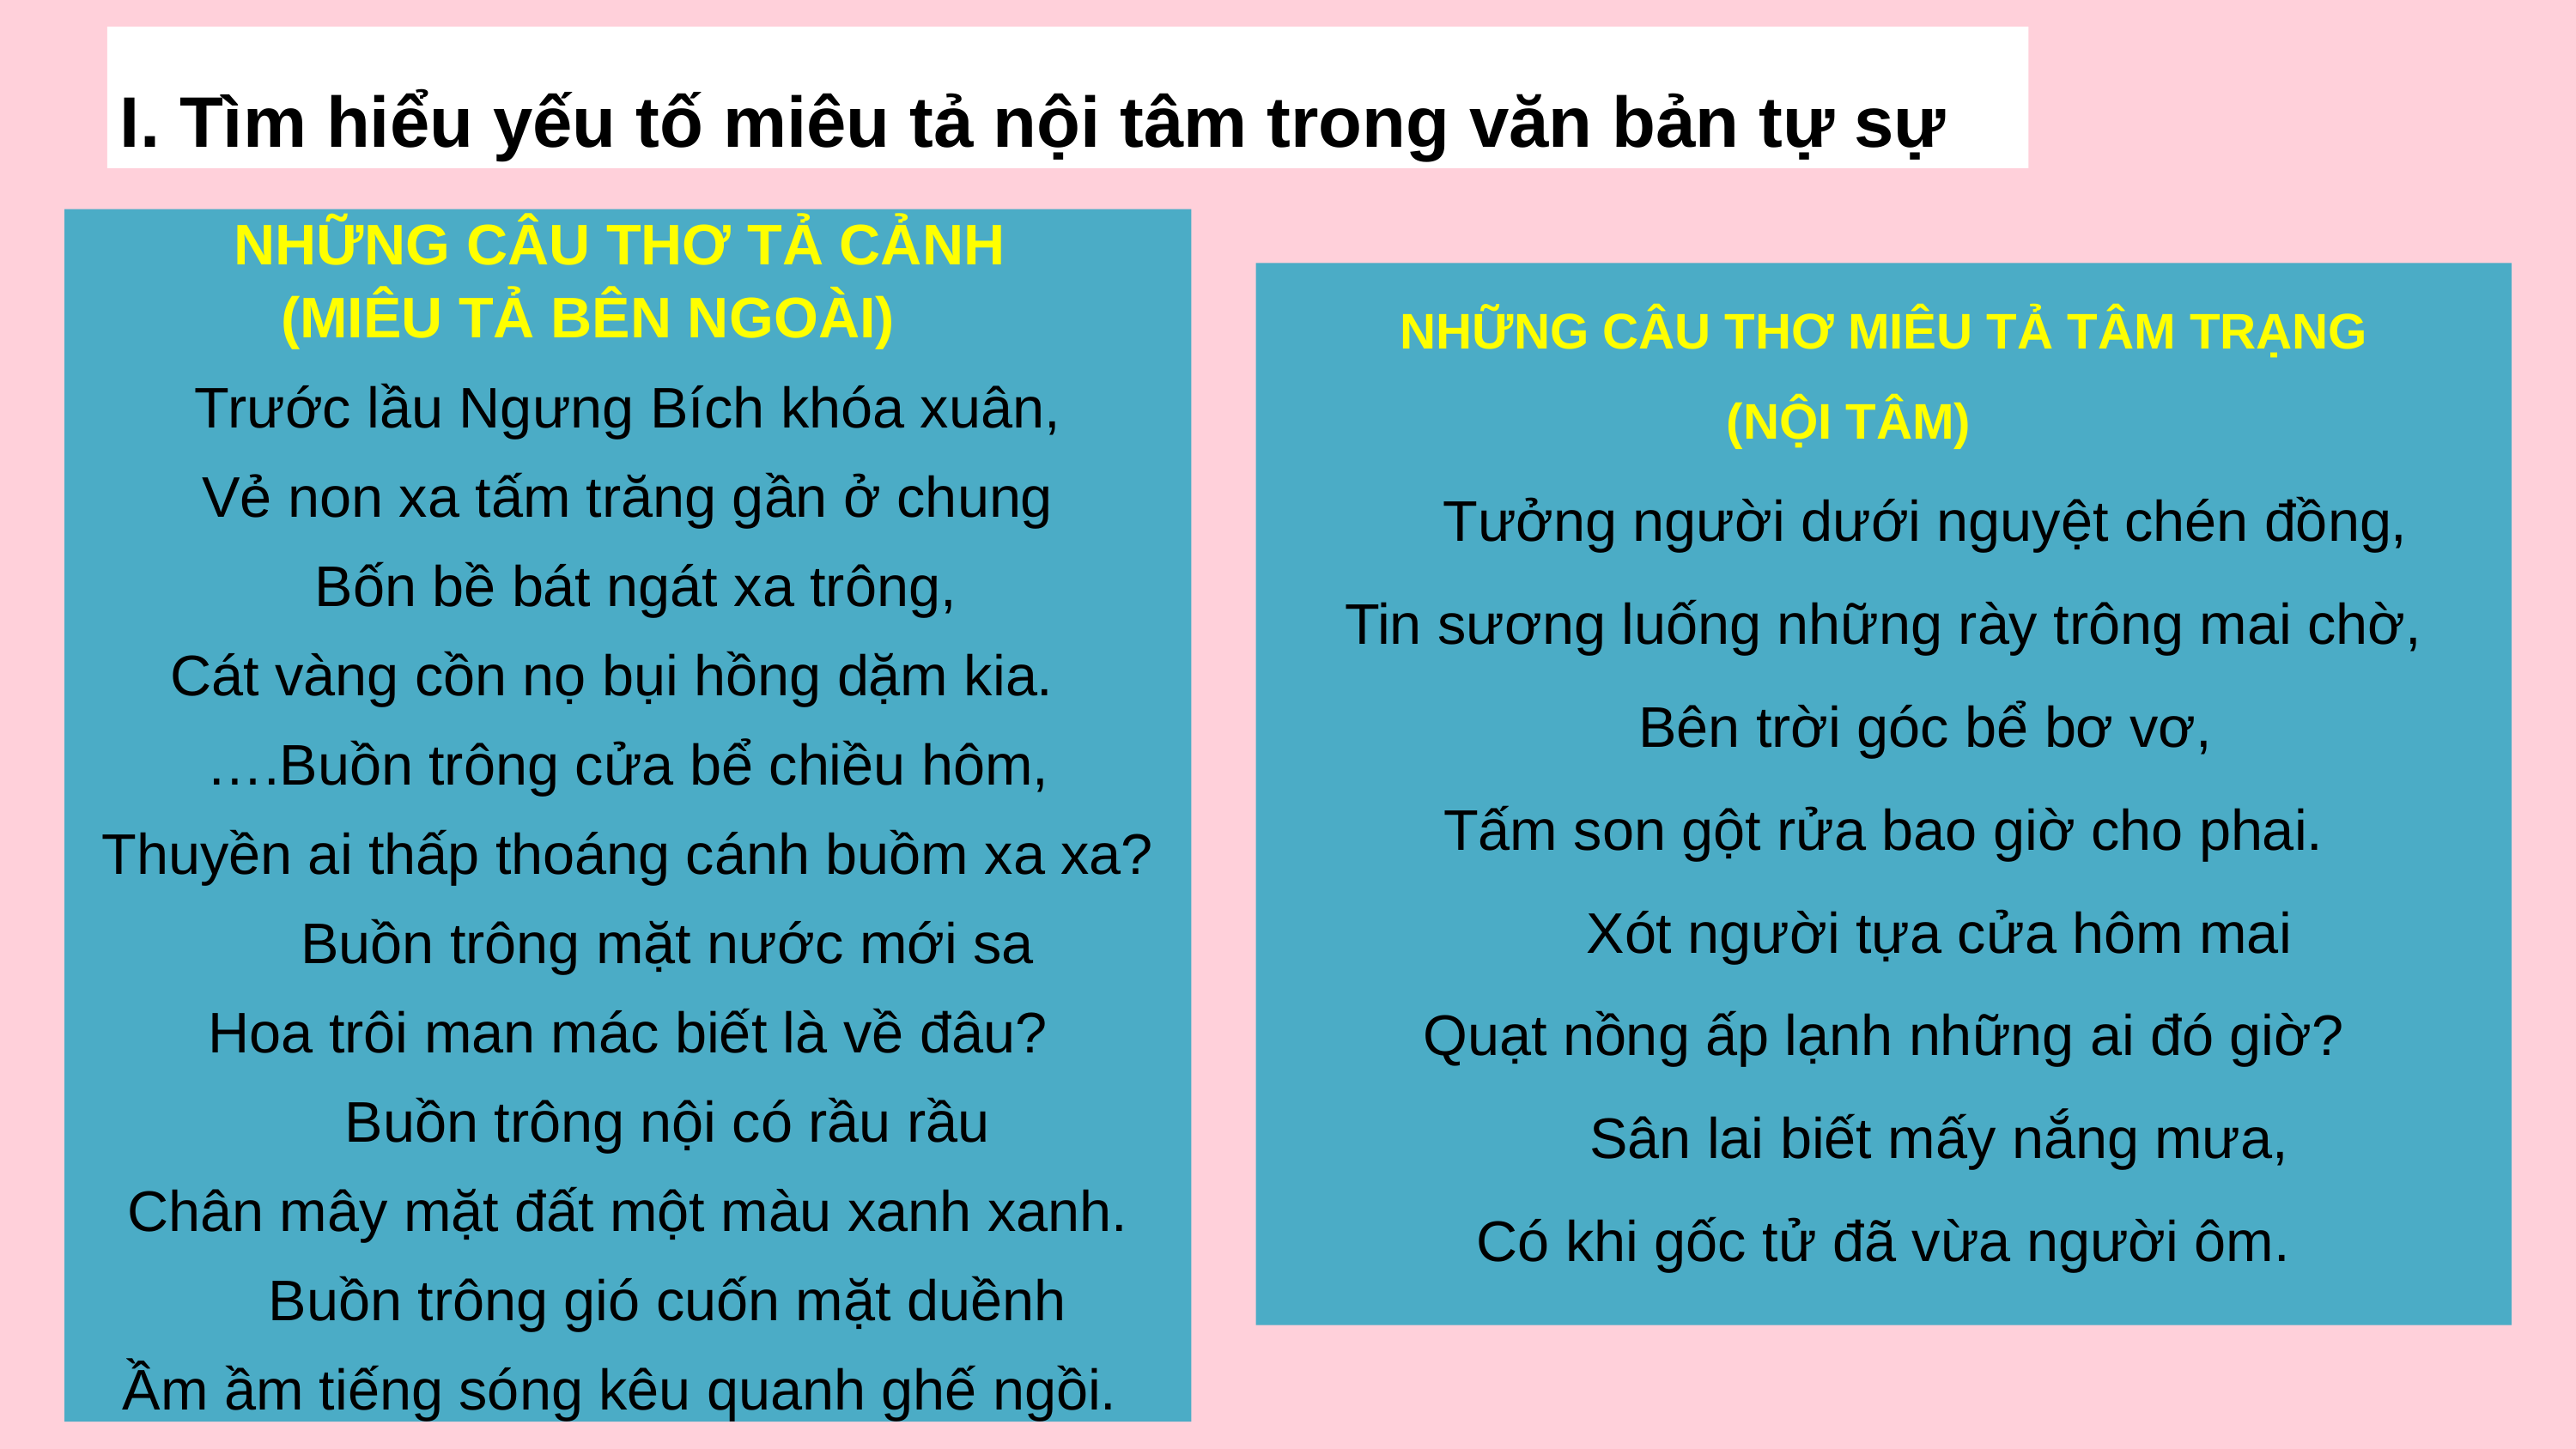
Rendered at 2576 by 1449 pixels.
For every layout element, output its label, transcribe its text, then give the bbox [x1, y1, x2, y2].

text_box NHỮNG CÂU THƠ TẢ CẢNH (MIÊU TẢ BÊN NGOÀI) Trước lầu Ngưng Bích khóa xuân, Vẻ non xa tấm trăng gần ở chung Bốn bề bát ngát xa trông, Cát vàng cồn nọ bụi hồng dặm kia. ….Buồn trông cửa bể chiều hôm, Thuyền ai thấp thoáng cánh buồm xa xa? Buồn trông mặt nước mới sa Hoa trôi man mác biết là về đâu? Buồn trông nội có rầu rầu Chân mây mặt đất một màu xanh xanh. Buồn trông gió cuốn mặt duềnh Ầm ầm tiếng sóng kêu quanh ghế ngồi. [64, 209, 1192, 1422]
picture [2112, 565, 2246, 724]
text_box I. Tìm hiểu yếu tố miêu tả nội tâm trong văn bản tự sự [106, 27, 2029, 168]
text_box NHỮNG CÂU THƠ MIÊU TẢ TÂM TRẠNG (NỘI TÂM) Tưởng người dưới nguyệt chén đồng, Tin sương luống những rày trông mai chờ, Bên trời góc bể bơ vơ, Tấm son gột rửa bao giờ cho phai. Xót người tựa cửa hôm mai Quạt nồng ấp lạnh những ai đó giờ? Sân lai biết mấy nắng mưa, Có khi gốc tử đã vừa người ôm. [1255, 263, 2512, 1325]
